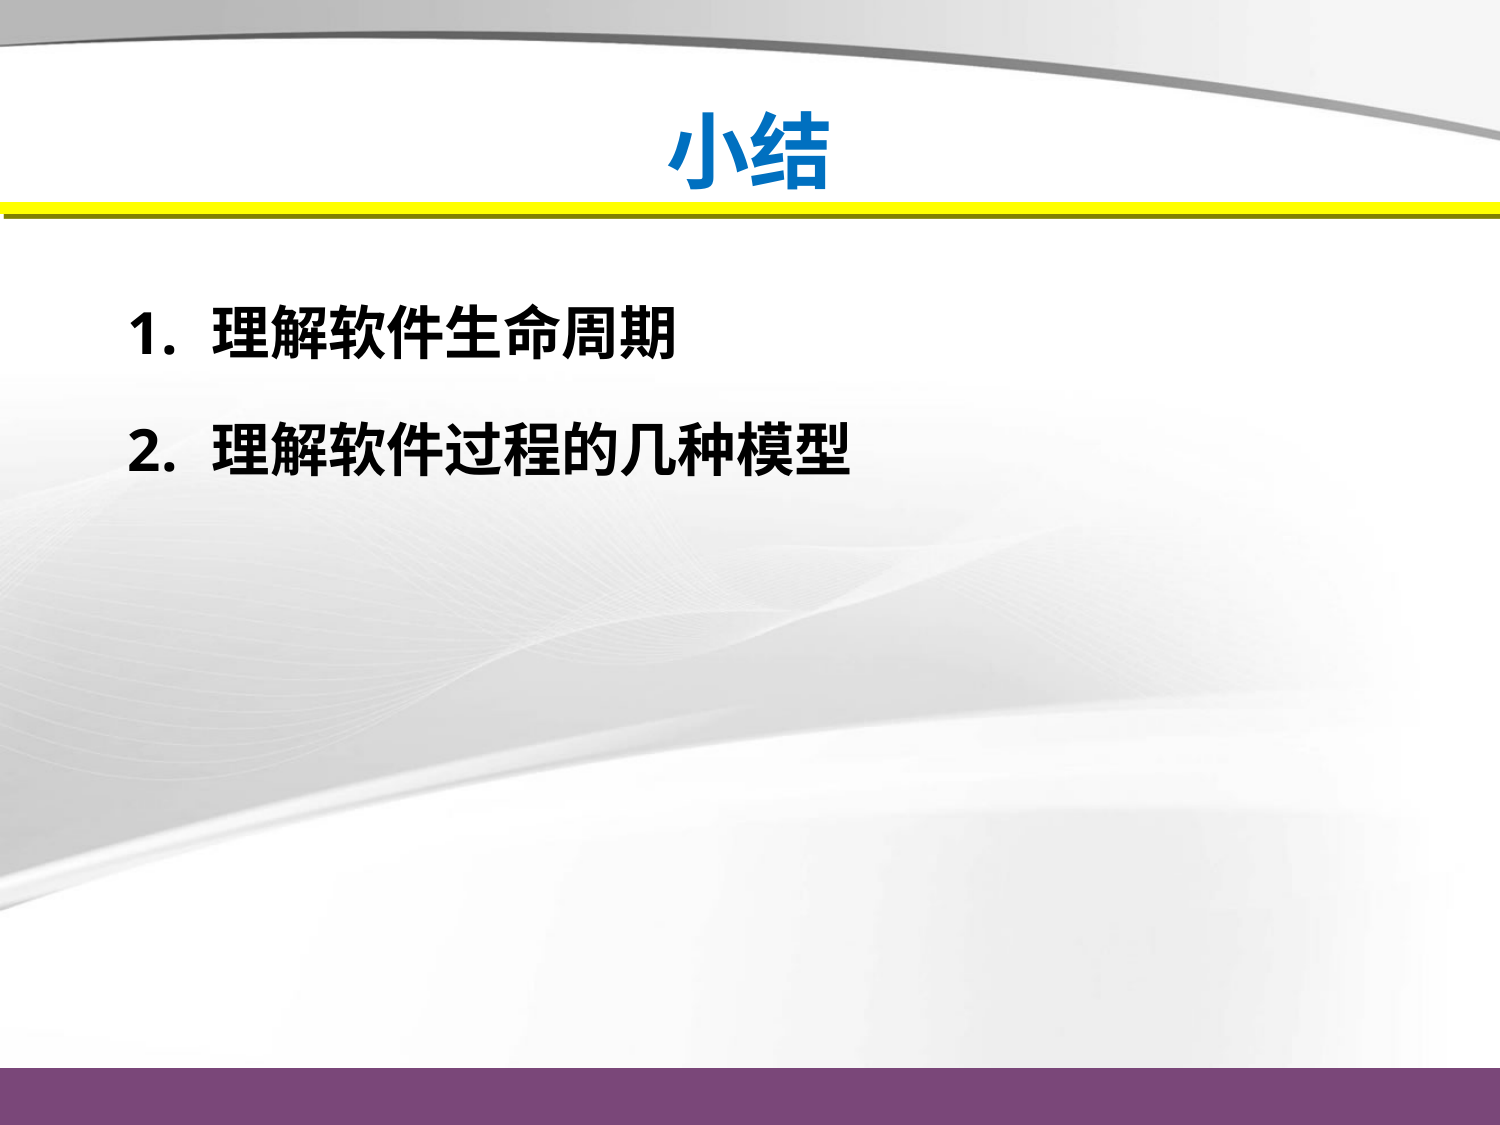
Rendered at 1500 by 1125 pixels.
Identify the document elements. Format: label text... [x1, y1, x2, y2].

title 小结 [112, 90, 1388, 209]
list 理解软件生命周期 理解软件过程的几种模型 [112, 253, 1388, 929]
picture [0, 0, 1500, 202]
picture [0, 214, 1500, 1125]
